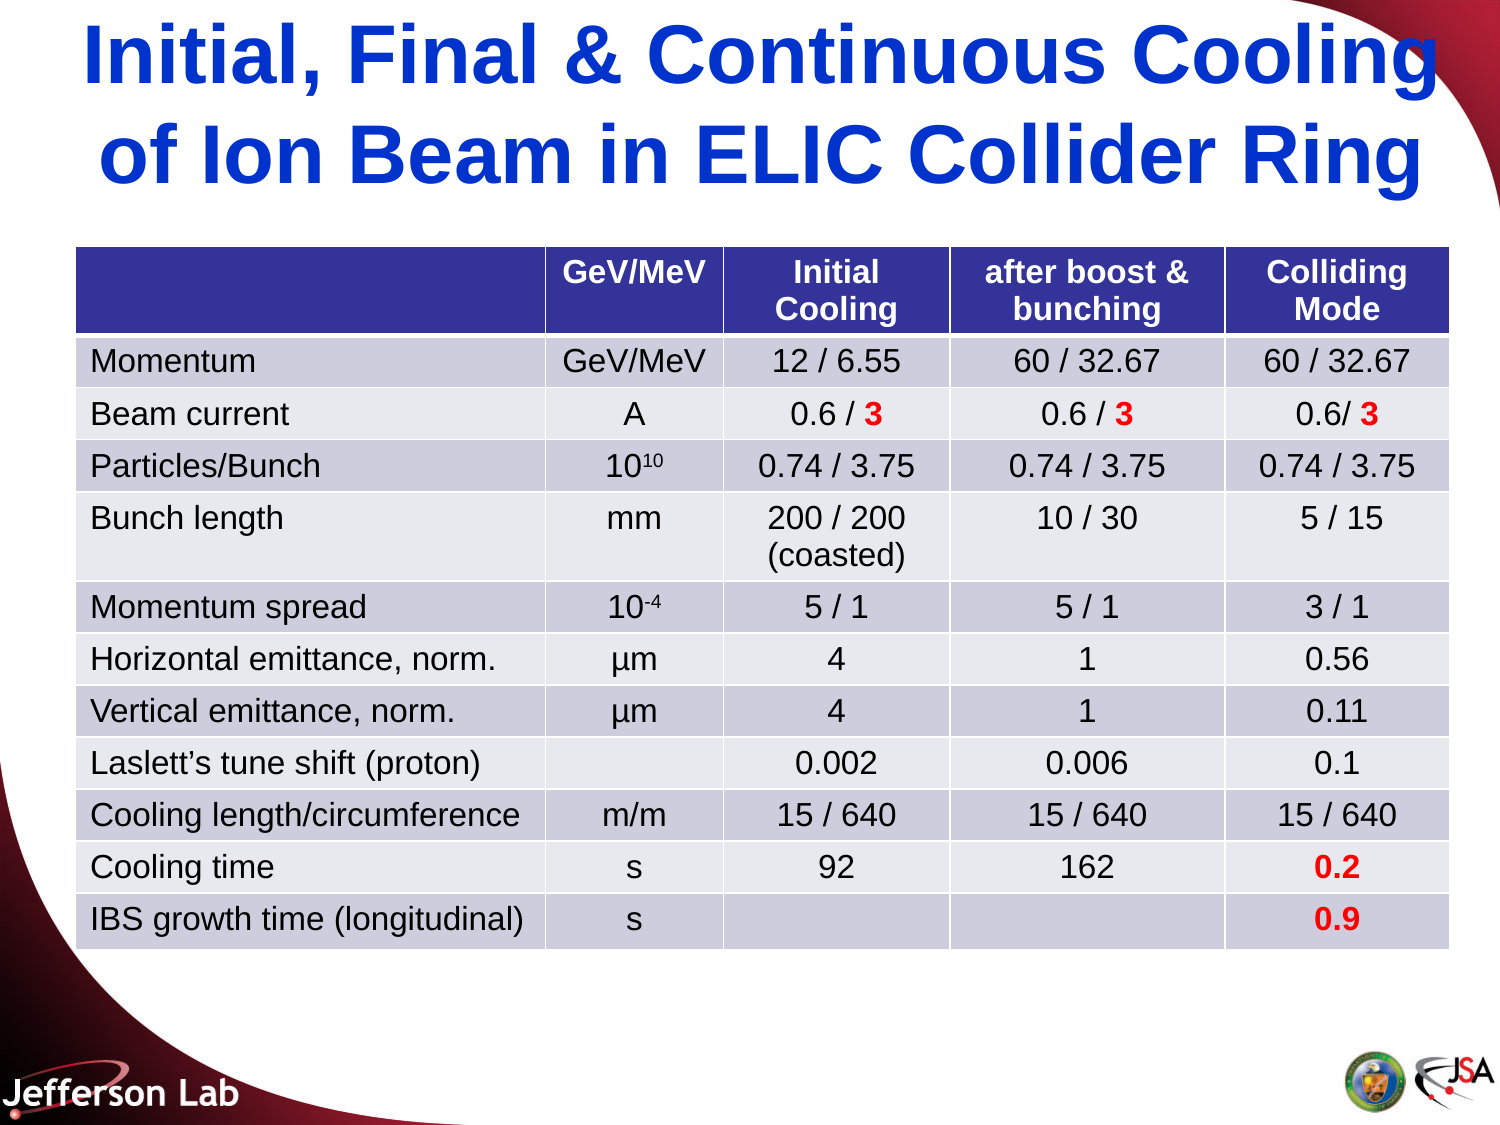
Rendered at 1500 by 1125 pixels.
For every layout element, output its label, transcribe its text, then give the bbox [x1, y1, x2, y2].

title Initial, Final & Continuous Cooling of Ion Beam in ELIC Collider Ring [24, 12, 1500, 188]
table_cell 5 / 1 [951, 582, 1224, 632]
table_cell A [546, 388, 723, 439]
table_cell Beam current [76, 388, 545, 439]
table_cell 15 / 640 [1226, 790, 1449, 840]
table_cell 0.1 [1226, 738, 1449, 788]
table_cell [724, 894, 949, 949]
table_cell 0.74 / 3.75 [951, 440, 1224, 491]
table_cell 10 / 30 [951, 493, 1224, 580]
table_cell 4 [724, 634, 949, 684]
table_cell Momentum spread [76, 582, 545, 632]
table_cell 10-4 [546, 582, 723, 632]
table_cell 0.9 [1226, 894, 1449, 949]
table_header Colliding Mode [1226, 247, 1449, 333]
table_cell 162 [951, 842, 1224, 892]
table_cell 0.74 / 3.75 [1226, 440, 1449, 491]
table_cell 92 [724, 842, 949, 892]
table_cell m/m [546, 790, 723, 840]
table_cell 60 / 32.67 [1226, 338, 1449, 387]
table_cell 1 [951, 634, 1224, 684]
table_cell 60 / 32.67 [951, 338, 1224, 387]
table_cell 5 / 1 [724, 582, 949, 632]
table_cell Cooling time [76, 842, 545, 892]
table_cell Vertical emittance, norm. [76, 686, 545, 736]
table_cell 0.6 / 3 [951, 388, 1224, 439]
table_cell Momentum [76, 338, 545, 387]
table_cell µm [546, 686, 723, 736]
table_cell 0.11 [1226, 686, 1449, 736]
table_cell Particles/Bunch [76, 440, 545, 491]
table_header [76, 247, 545, 333]
table_cell IBS growth time (longitudinal) [76, 894, 545, 949]
table_cell 0.6 / 3 [724, 388, 949, 439]
table_cell 0.74 / 3.75 [724, 440, 949, 491]
picture [0, 0, 1500, 1125]
table_cell 3 / 1 [1226, 582, 1449, 632]
table_cell mm [546, 493, 723, 580]
table_cell 12 / 6.55 [724, 338, 949, 387]
table_cell 1010 [546, 440, 723, 491]
table_cell Laslett’s tune shift (proton) [76, 738, 545, 788]
table_cell 4 [724, 686, 949, 736]
table_cell µm [546, 634, 723, 684]
table_cell 5 / 15 [1226, 493, 1449, 580]
table_cell Cooling length/circumference [76, 790, 545, 840]
table_cell 0.002 [724, 738, 949, 788]
table_cell 1 [951, 686, 1224, 736]
table_cell 0.2 [1226, 842, 1449, 892]
table_header GeV/MeV [546, 247, 723, 333]
table_cell 0.56 [1226, 634, 1449, 684]
table_header Initial Cooling [724, 247, 949, 333]
table_cell Bunch length [76, 493, 545, 580]
table_cell 0.6/ 3 [1226, 388, 1449, 439]
table_cell 200 / 200 (coasted) [724, 493, 949, 580]
table_cell GeV/MeV [546, 338, 723, 387]
table_cell 15 / 640 [724, 790, 949, 840]
table_cell 0.006 [951, 738, 1224, 788]
table_cell s [546, 842, 723, 892]
table_cell s [546, 894, 723, 949]
table_cell Horizontal emittance, norm. [76, 634, 545, 684]
table_cell [951, 894, 1224, 949]
table_header after boost & bunching [951, 247, 1224, 333]
table_cell [546, 738, 723, 788]
table_cell 15 / 640 [951, 790, 1224, 840]
